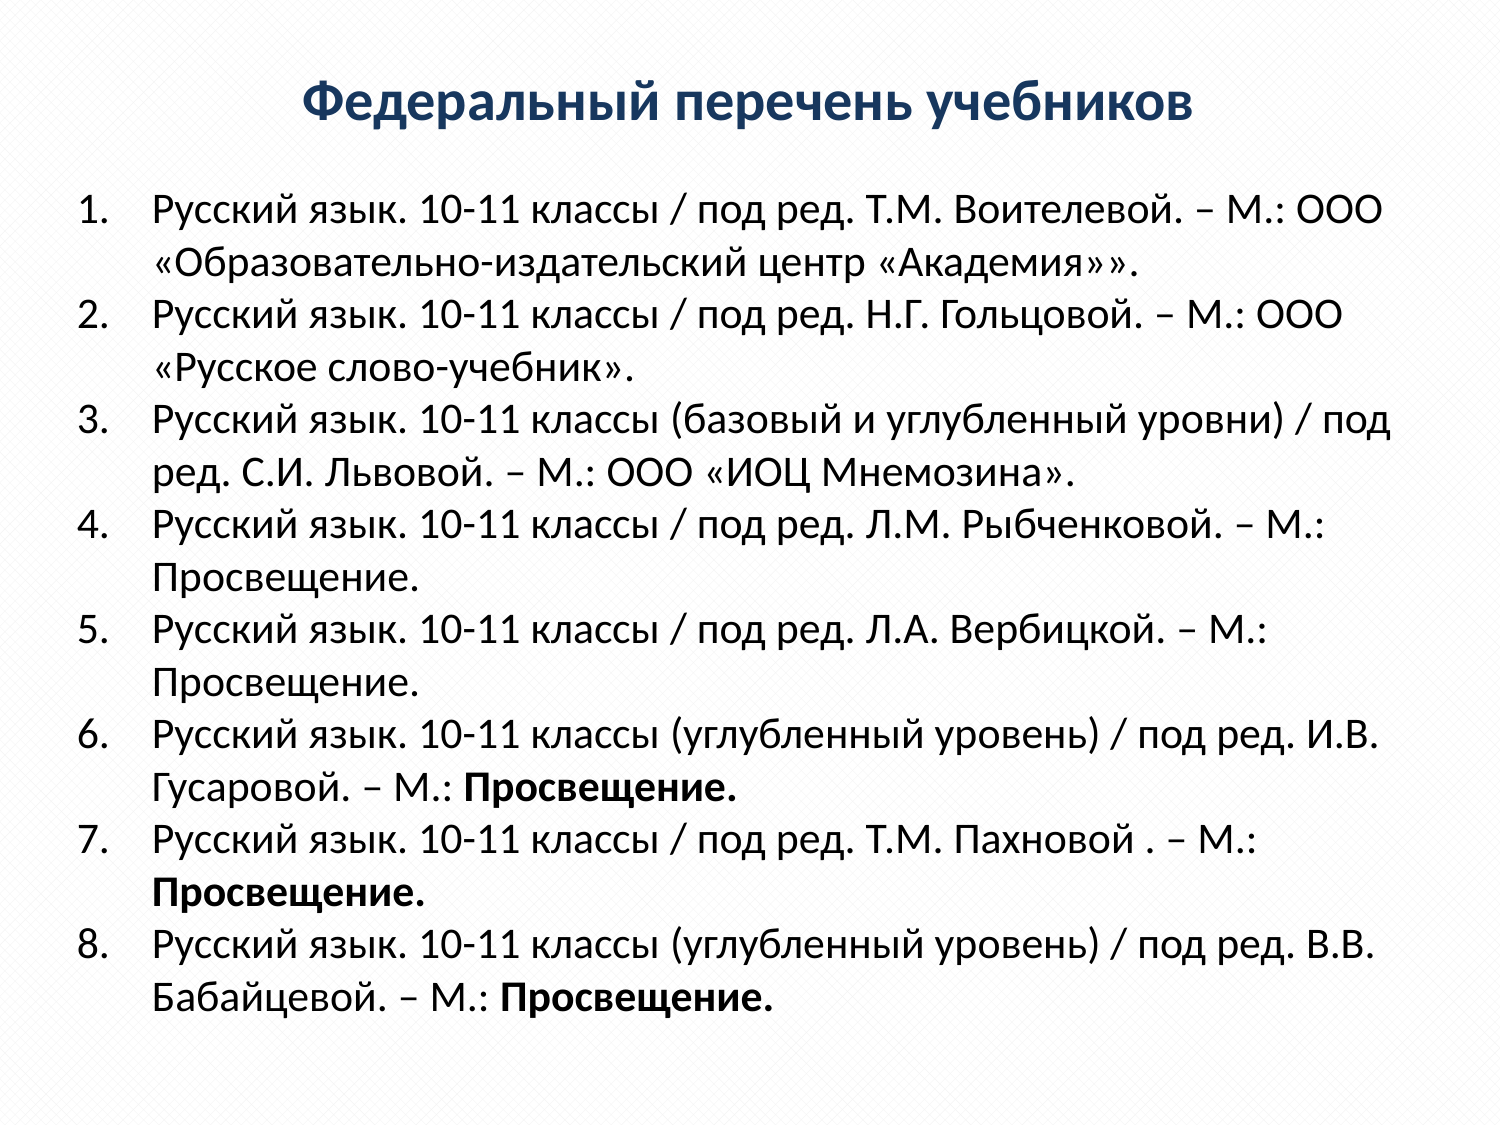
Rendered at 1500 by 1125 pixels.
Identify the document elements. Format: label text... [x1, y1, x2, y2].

list Русский язык. 10-11 классы / под ред. Т.М. Воителевой. – М.: ООО «Образовательно-издательский центр «Академия»». Русский язык. 10-11 классы / под ред. Н.Г. Гольцовой. – М.: ООО «Русское слово-учебник». Русский язык. 10-11 классы (базовый и углубленный уровни) / под ред. С.И. Львовой. – М.: ООО «ИОЦ Мнемозина». Русский язык. 10-11 классы / под ред. Л.М. Рыбченковой. – М.: Просвещение. Русский язык. 10-11 классы / под ред. Л.А. Вербицкой. – М.: Просвещение. Русский язык. 10-11 классы (углубленный уровень) / под ред. И.В. Гусаровой. – М.: Просвещение. Русский язык. 10-11 классы / под ред. Т.М. Пахновой . – М.: Просвещение. Русский язык. 10-11 классы (углубленный уровень) / под ред. В.В. Бабайцевой. – М.: Просвещение. [61, 172, 1436, 1083]
title Федеральный перечень учебников [73, 30, 1424, 164]
